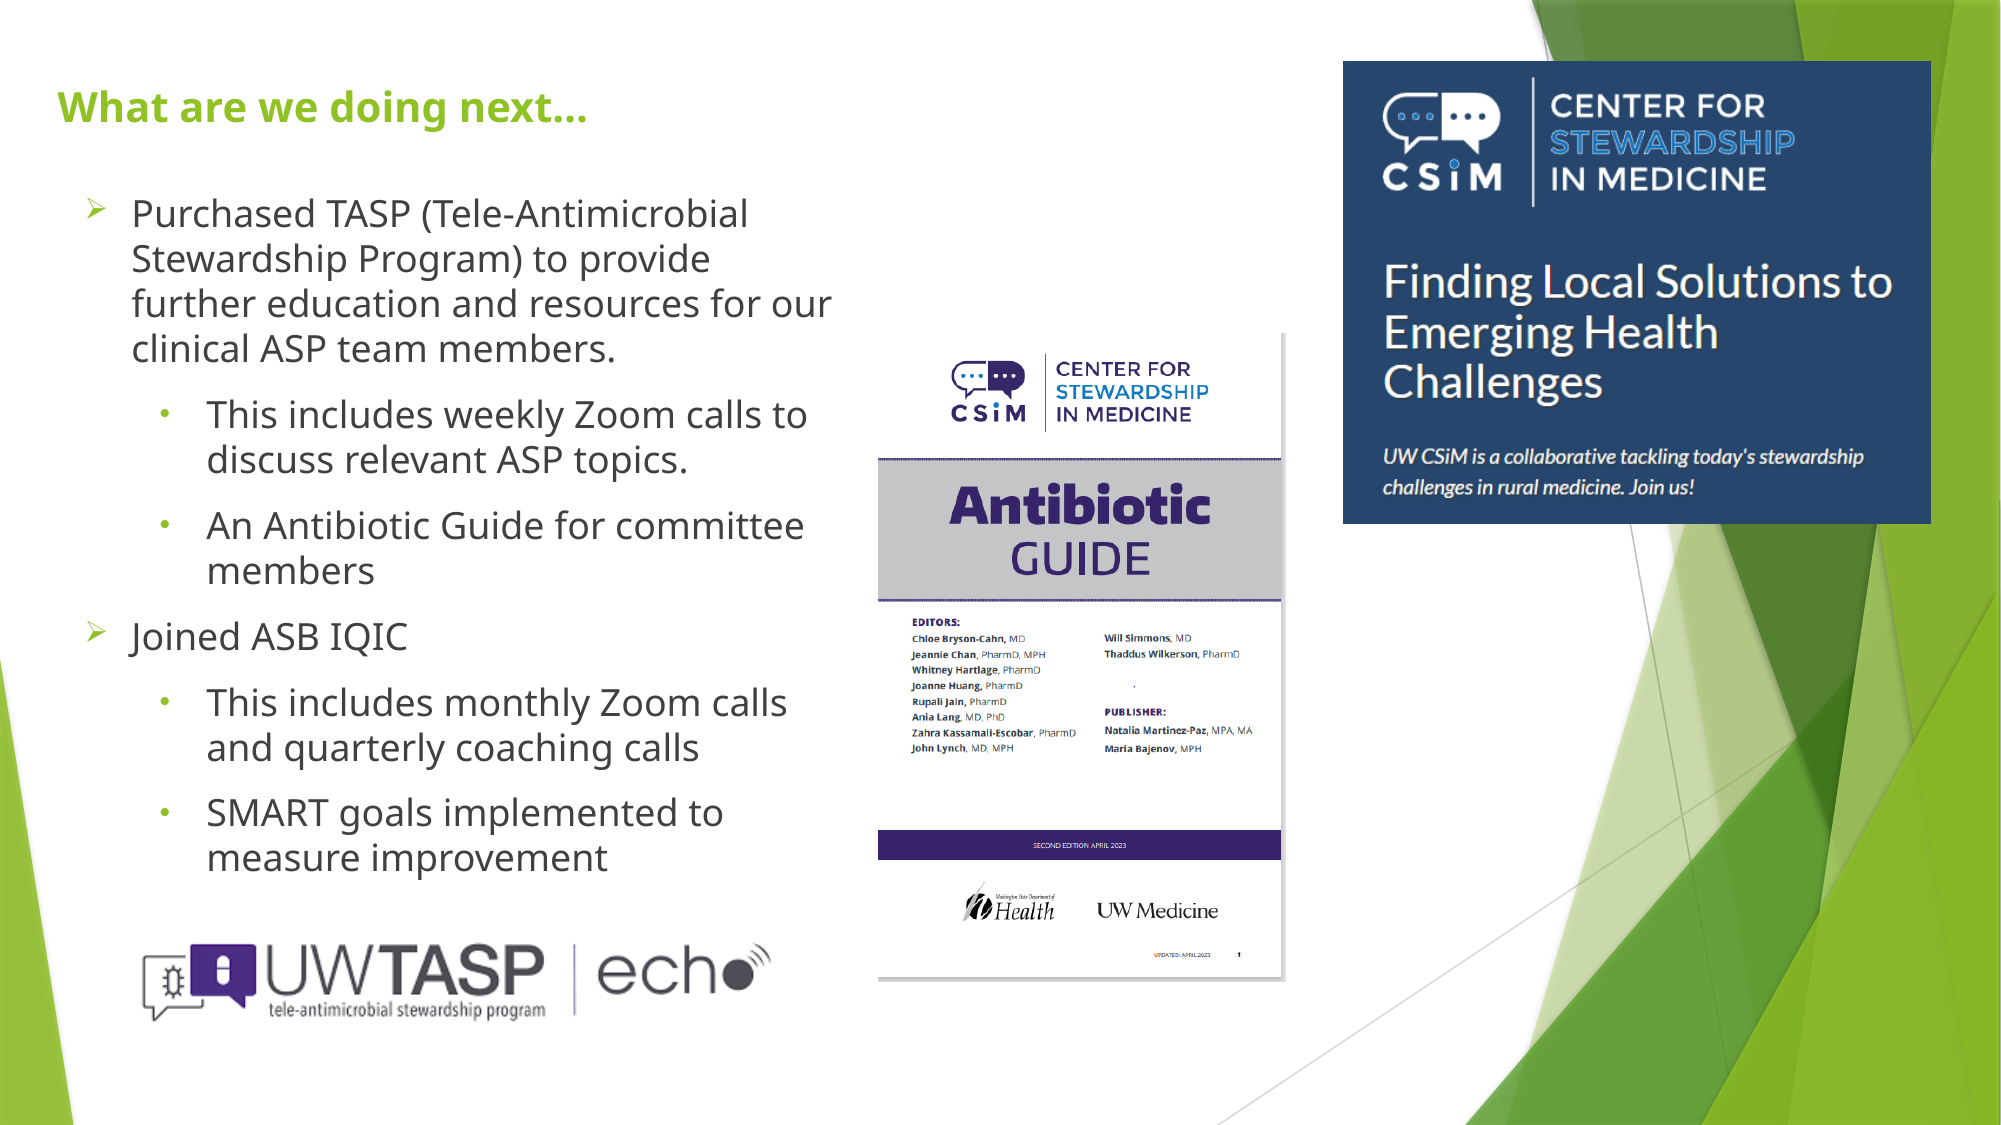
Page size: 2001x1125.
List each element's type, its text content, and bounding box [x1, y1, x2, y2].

list Purchased TASP (Tele-Antimicrobial Stewardship Program) to provide further education and resources for our clinical ASP team members. This includes weekly Zoom calls to discuss relevant ASP topics. An Antibiotic Guide for committee members Joined ASB IQIC This includes monthly Zoom calls and quarterly coaching calls SMART goals implemented to measure improvement [69, 182, 851, 949]
text_box What are we doing next… [42, 73, 1044, 138]
picture [135, 885, 778, 1079]
picture [1343, 61, 1931, 524]
picture [877, 333, 1287, 983]
